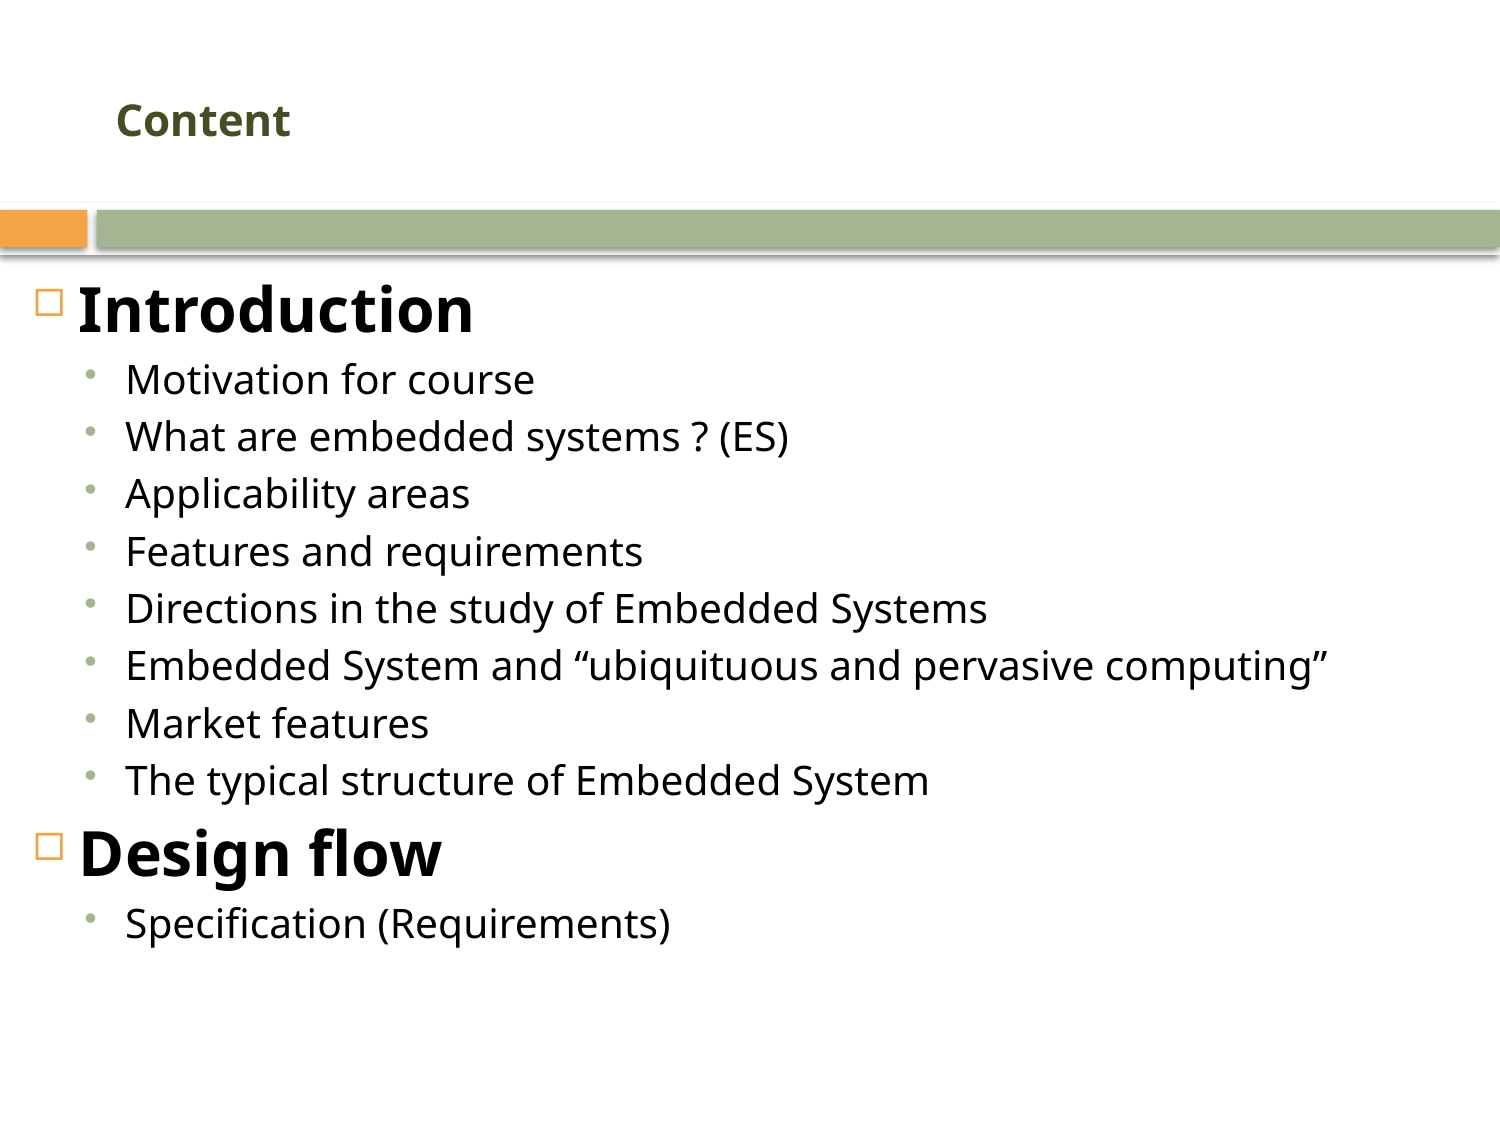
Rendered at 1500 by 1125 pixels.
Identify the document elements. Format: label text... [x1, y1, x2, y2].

list Introduction Motivation for course What are embedded systems ? (ES) Applicability areas Features and requirements Directions in the study of Embedded Systems Embedded System and “ubiquituous and pervasive computing” Market features The typical structure of Embedded System Design flow Specification (Requirements) [17, 262, 1483, 1088]
title Content [100, 37, 1438, 200]
